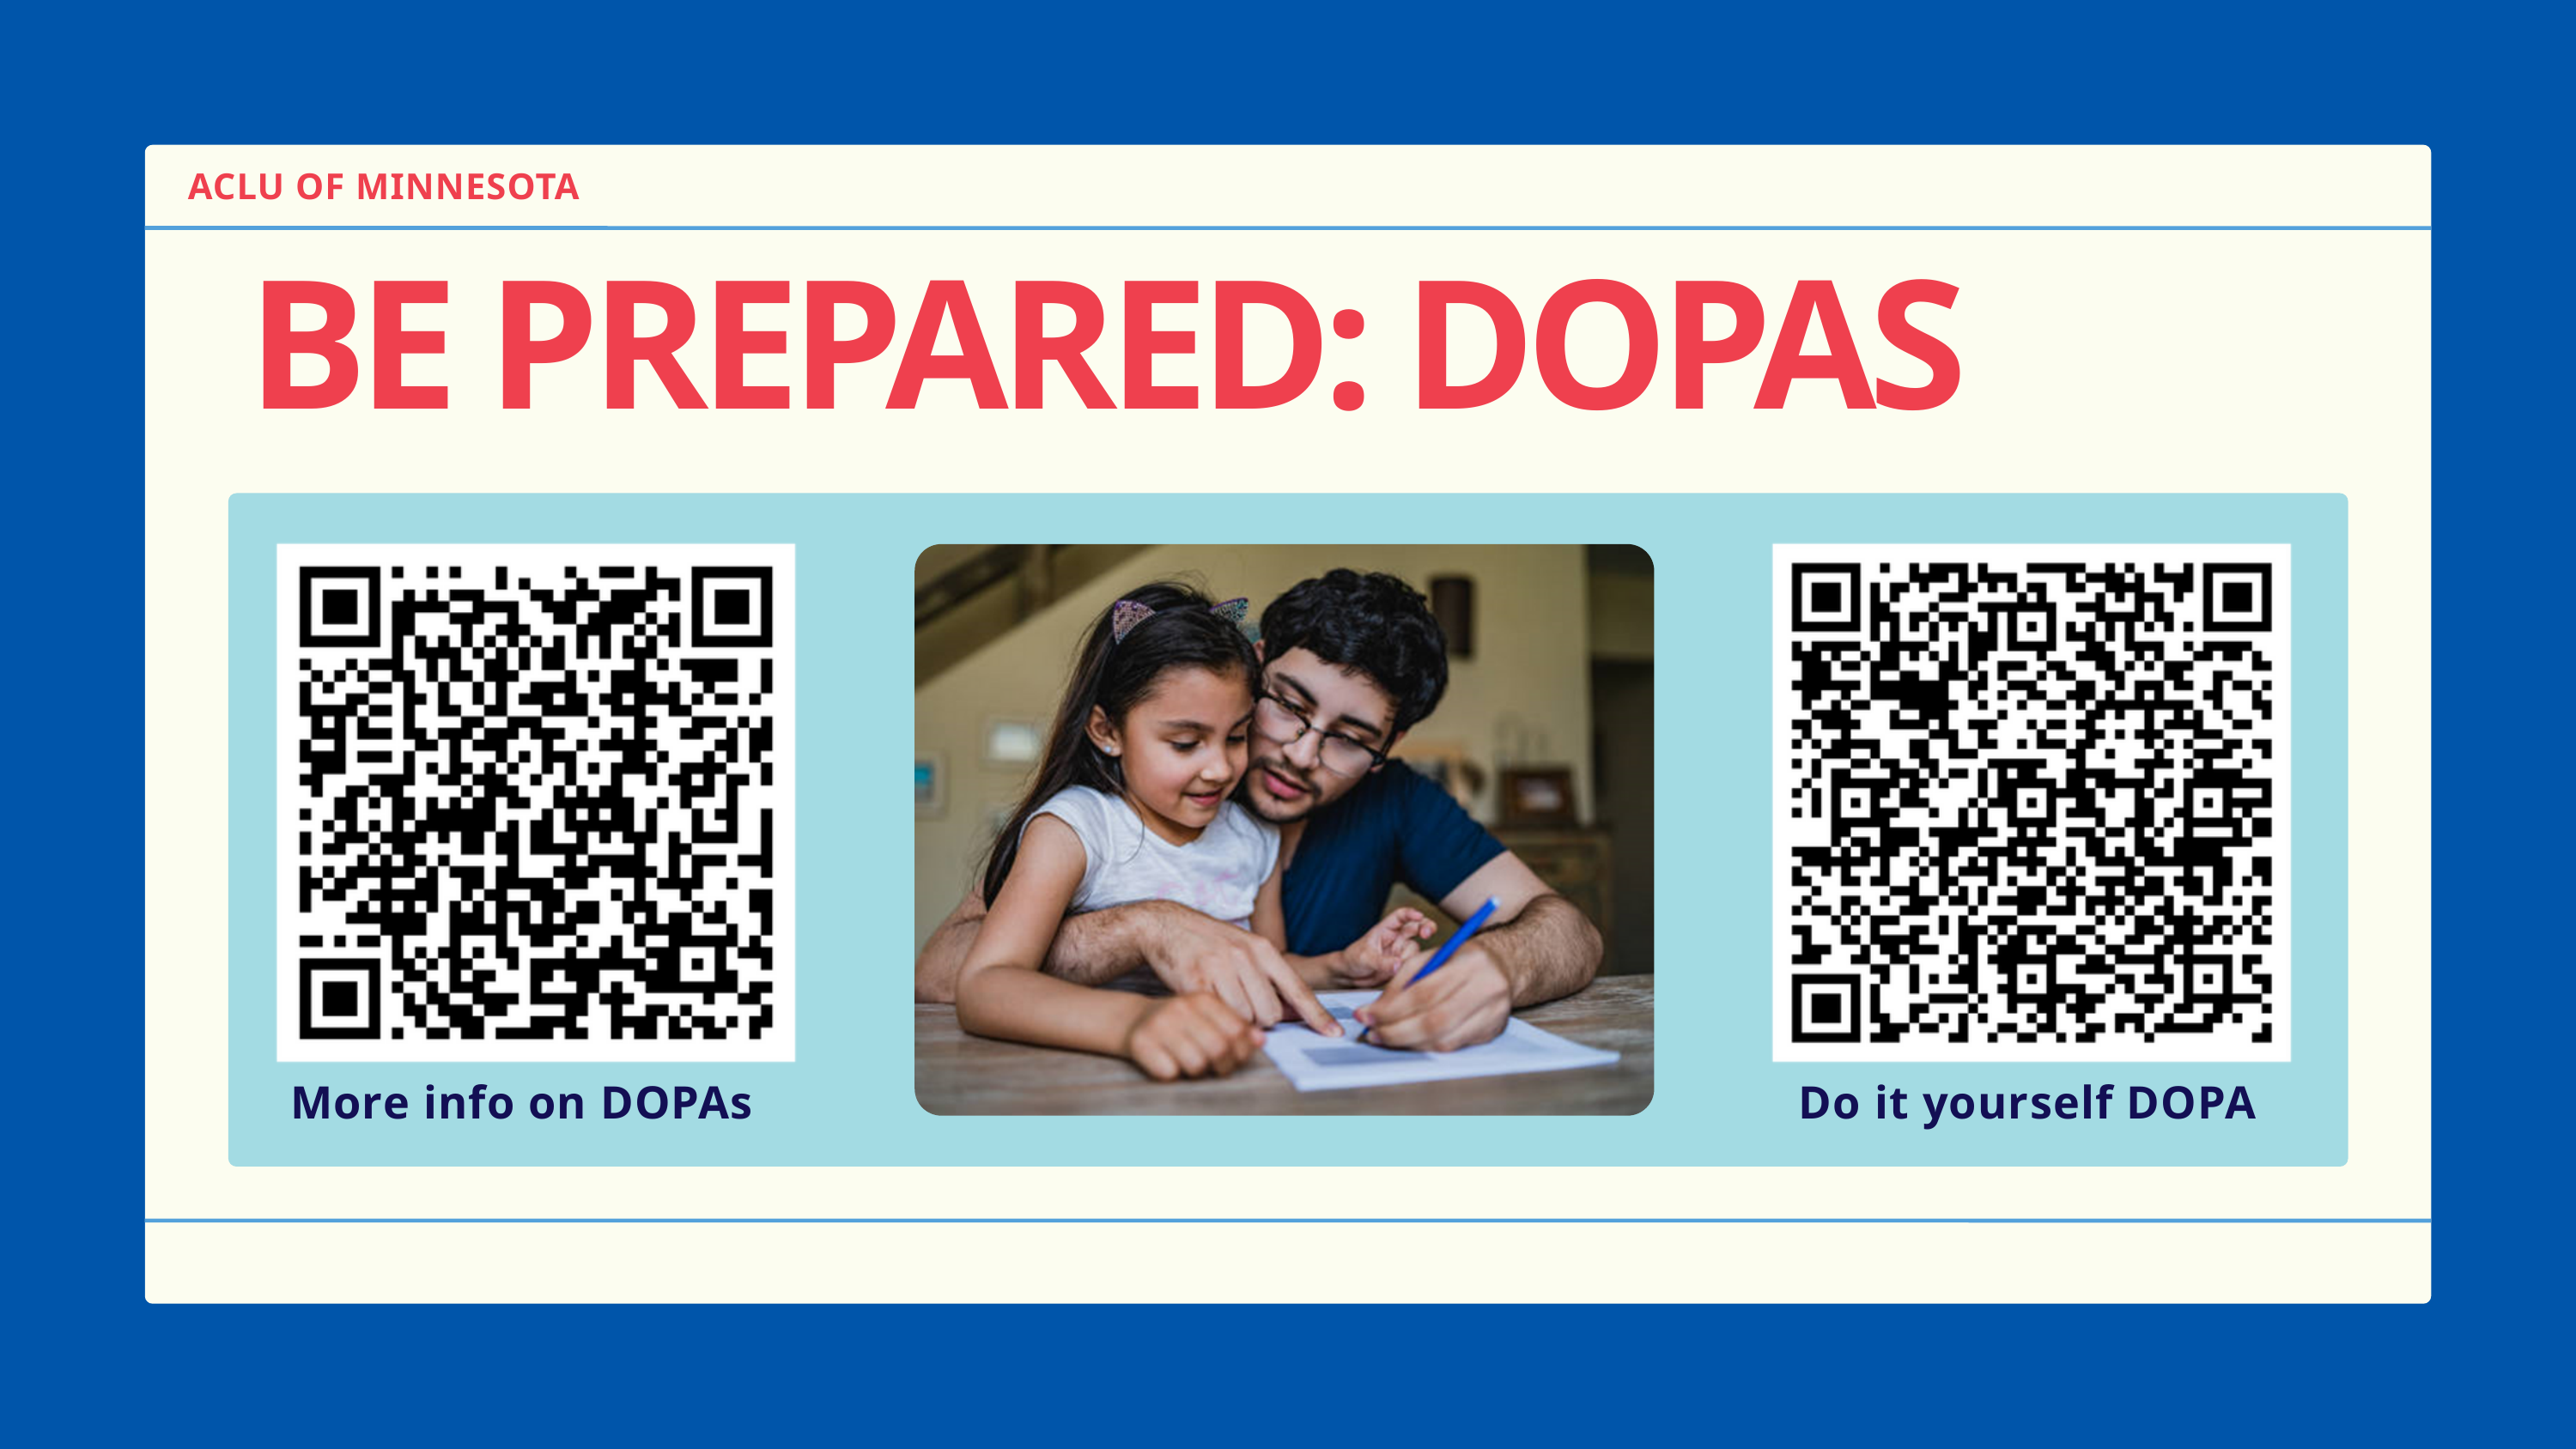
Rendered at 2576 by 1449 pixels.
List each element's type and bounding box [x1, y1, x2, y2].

text_box [144, 144, 2432, 1304]
text_box [914, 543, 1655, 1116]
text_box [228, 493, 2348, 1167]
picture [225, 492, 848, 1115]
picture [1721, 492, 2344, 1114]
